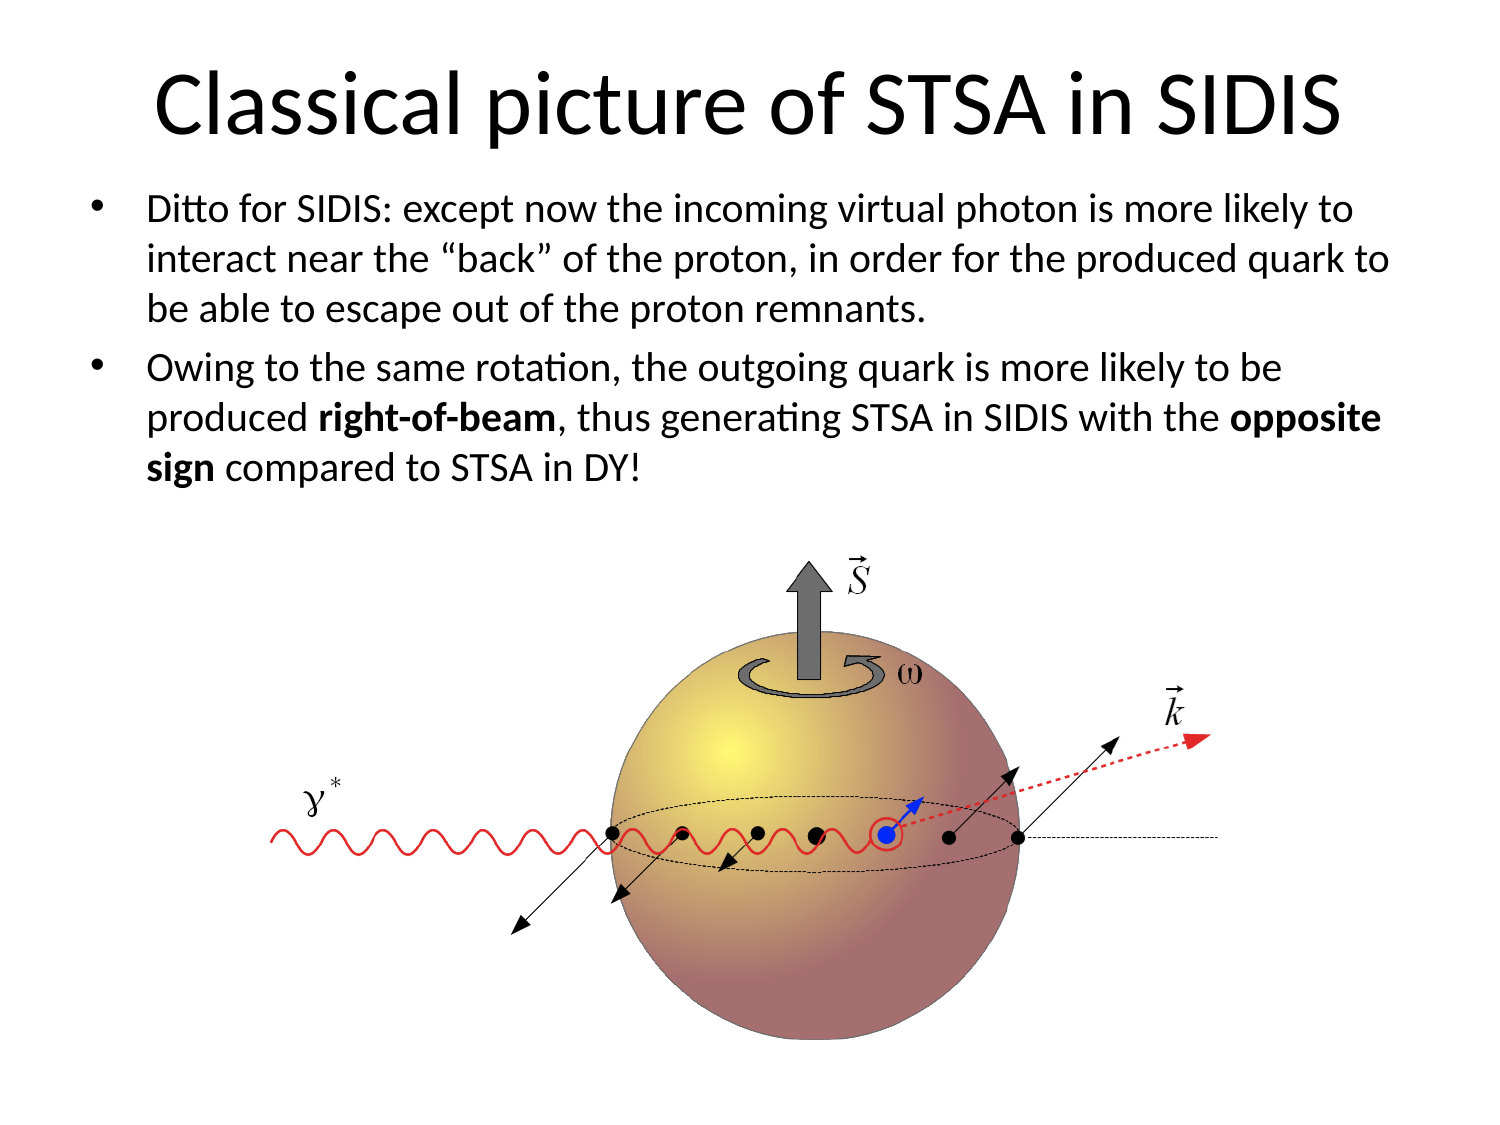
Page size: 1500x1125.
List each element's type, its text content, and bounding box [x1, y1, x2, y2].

list Ditto for SIDIS: except now the incoming virtual photon is more likely to interact near the “back” of the proton, in order for the produced quark to be able to escape out of the proton remnants. Owing to the same rotation, the outgoing quark is more likely to be produced right-of-beam, thus generating STSA in SIDIS with the opposite sign compared to STSA in DY! [75, 173, 1425, 916]
title Classical picture of STSA in SIDIS [75, 4, 1425, 173]
picture [269, 554, 1218, 1041]
